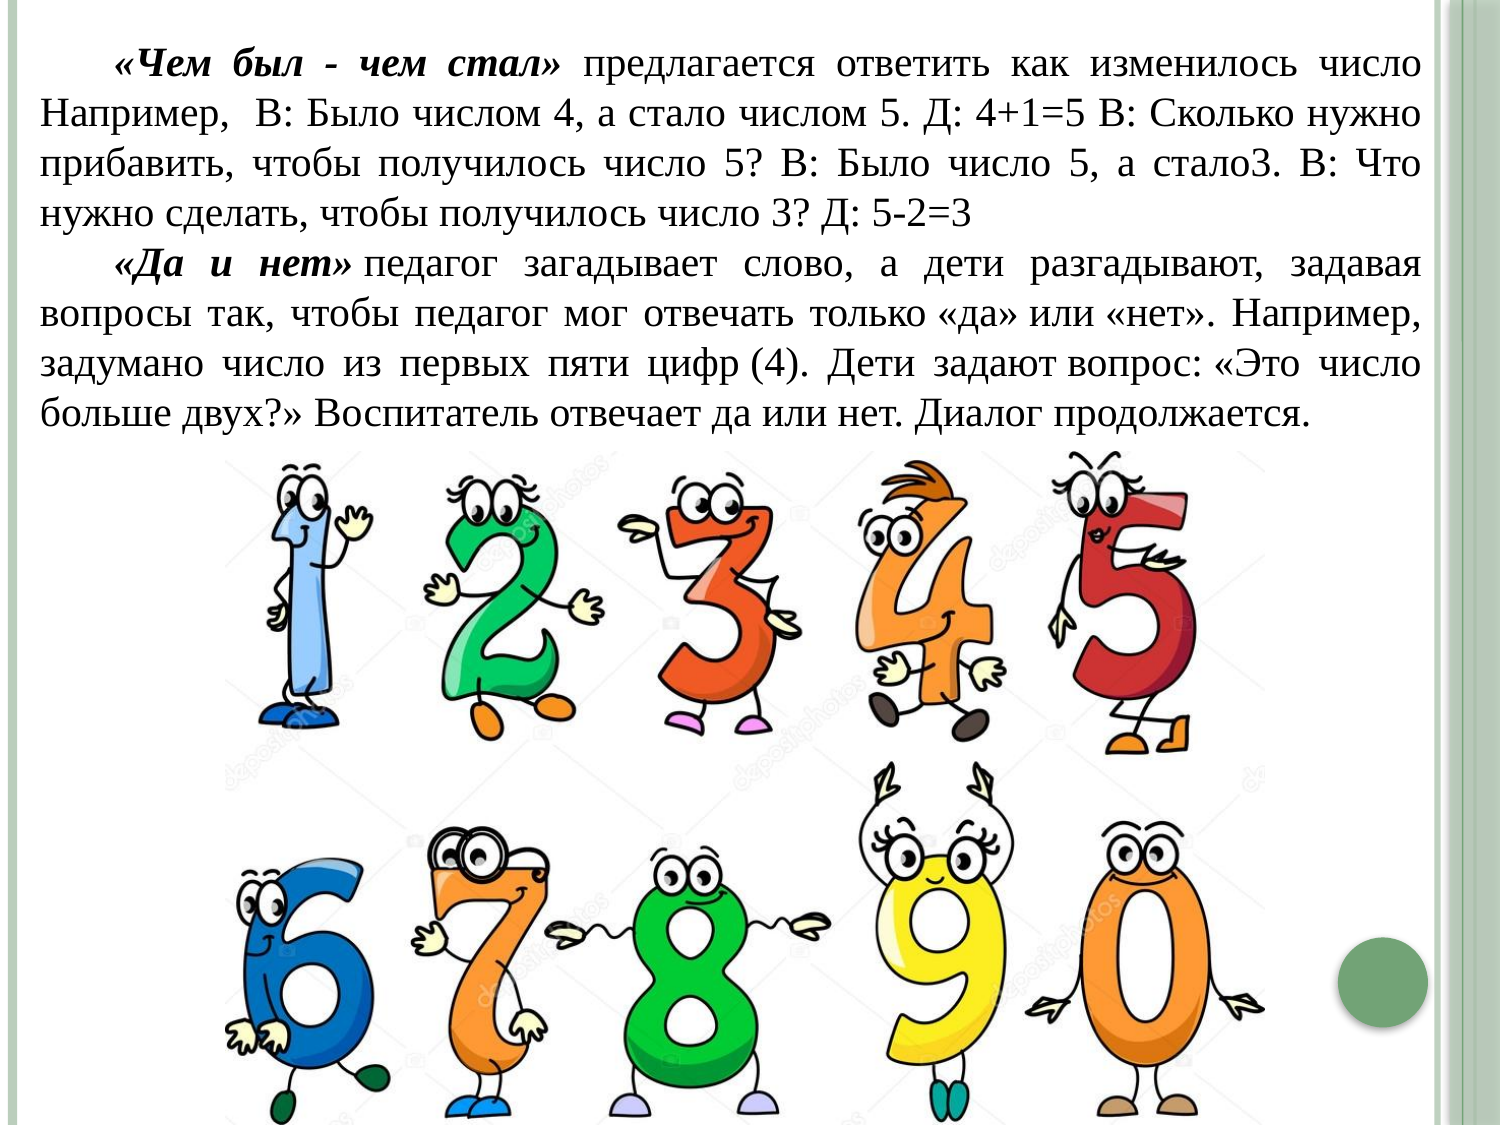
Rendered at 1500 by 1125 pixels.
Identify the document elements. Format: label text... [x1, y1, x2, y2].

picture [224, 450, 1265, 1125]
text_box «Чем был - чем стал» предлагается ответить как изменилось число Например, В: Было числом 4, а стало числом 5. Д: 4+1=5 В: Сколько нужно прибавить, чтобы получилось число 5? В: Было число 5, а стало3. В: Что нужно сделать, чтобы получилось число 3? Д: 5-2=3 «Да и нет» педагог загадывает слово, а дети разгадывают, задавая вопросы так, чтобы педагог мог отвечать только «да» или «нет». Например, задумано число из первых пяти цифр (4). Дети задают вопрос: «Это число больше двух?» Воспитатель отвечает да или нет. Диалог продолжается. [24, 26, 1438, 442]
